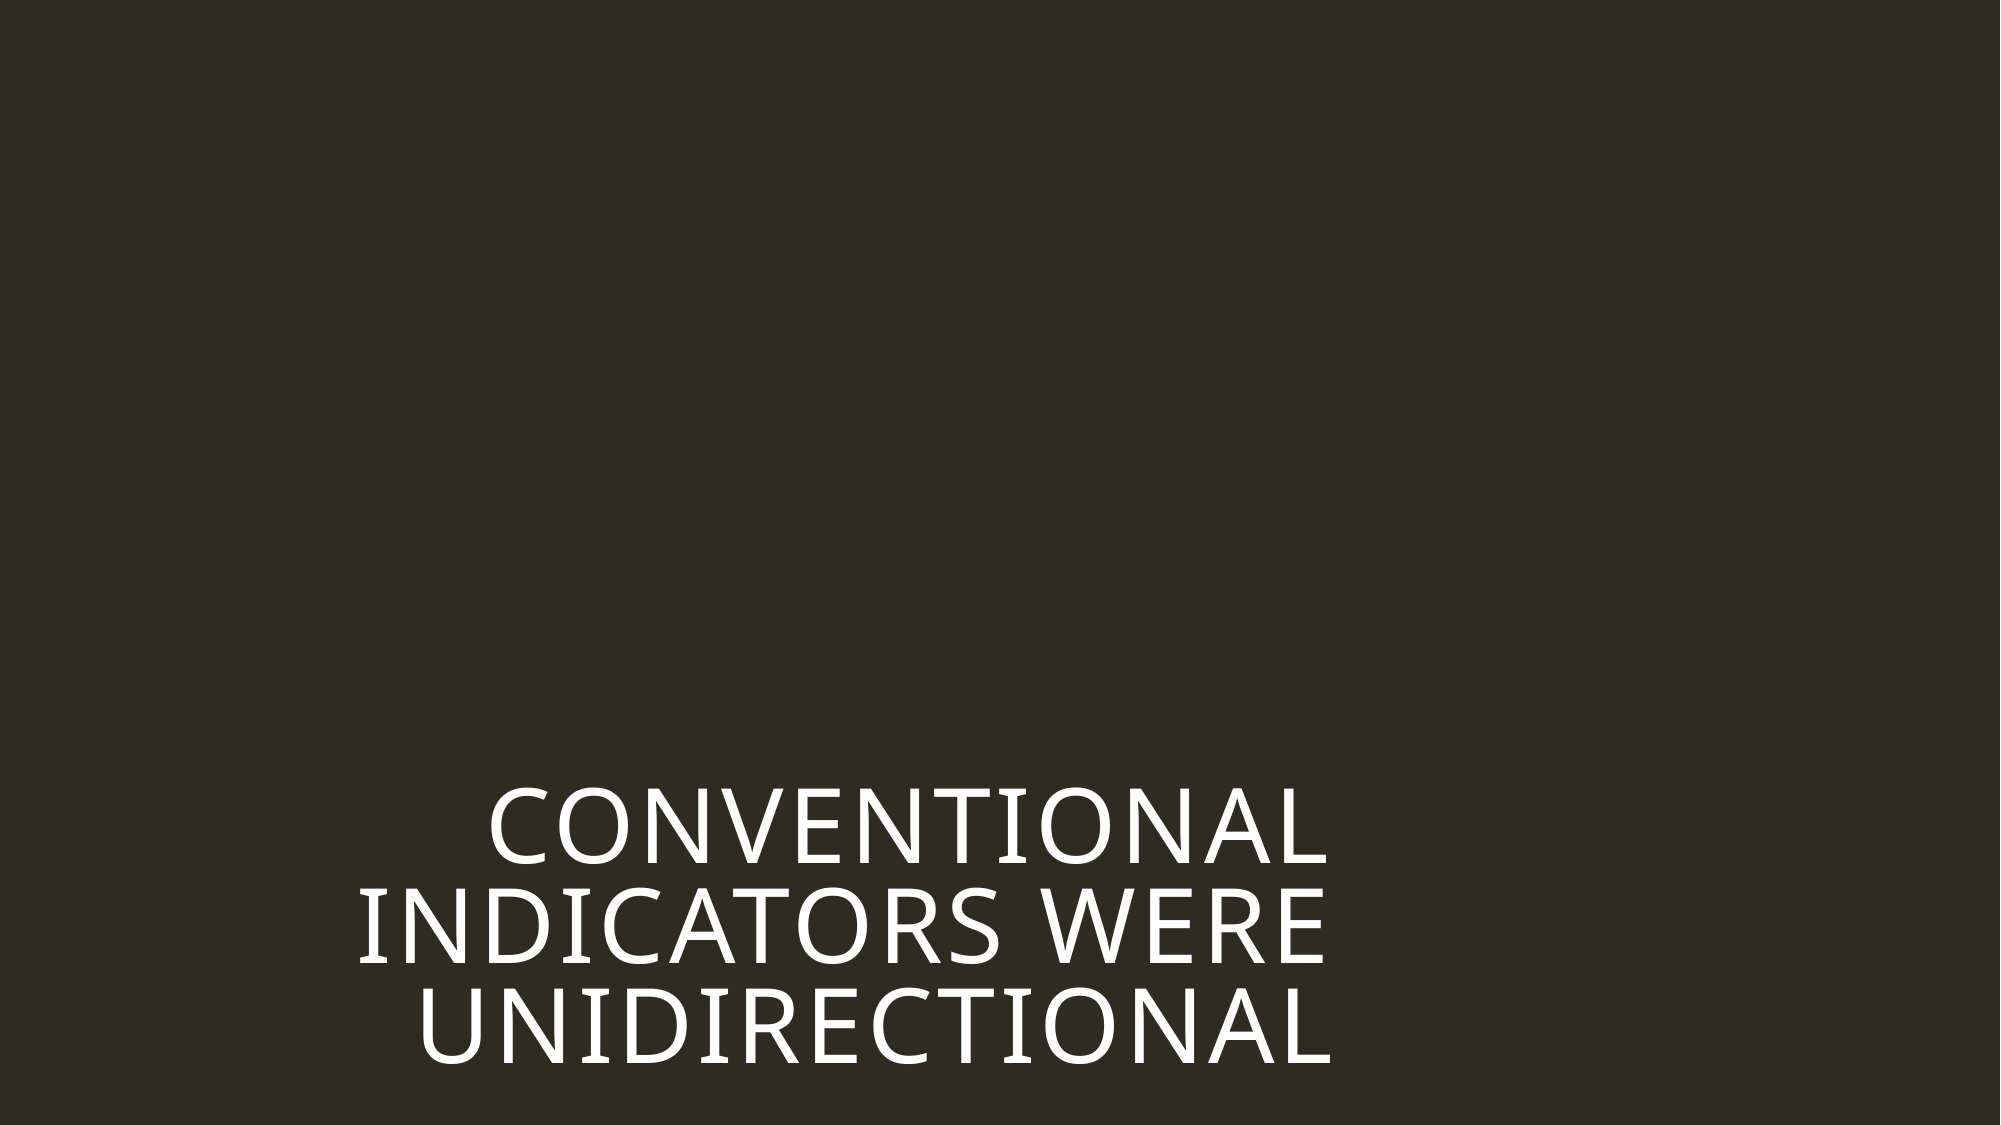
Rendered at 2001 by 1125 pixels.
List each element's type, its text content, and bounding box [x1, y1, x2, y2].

title Conventional indicators were unidirectional [75, 813, 1350, 1054]
